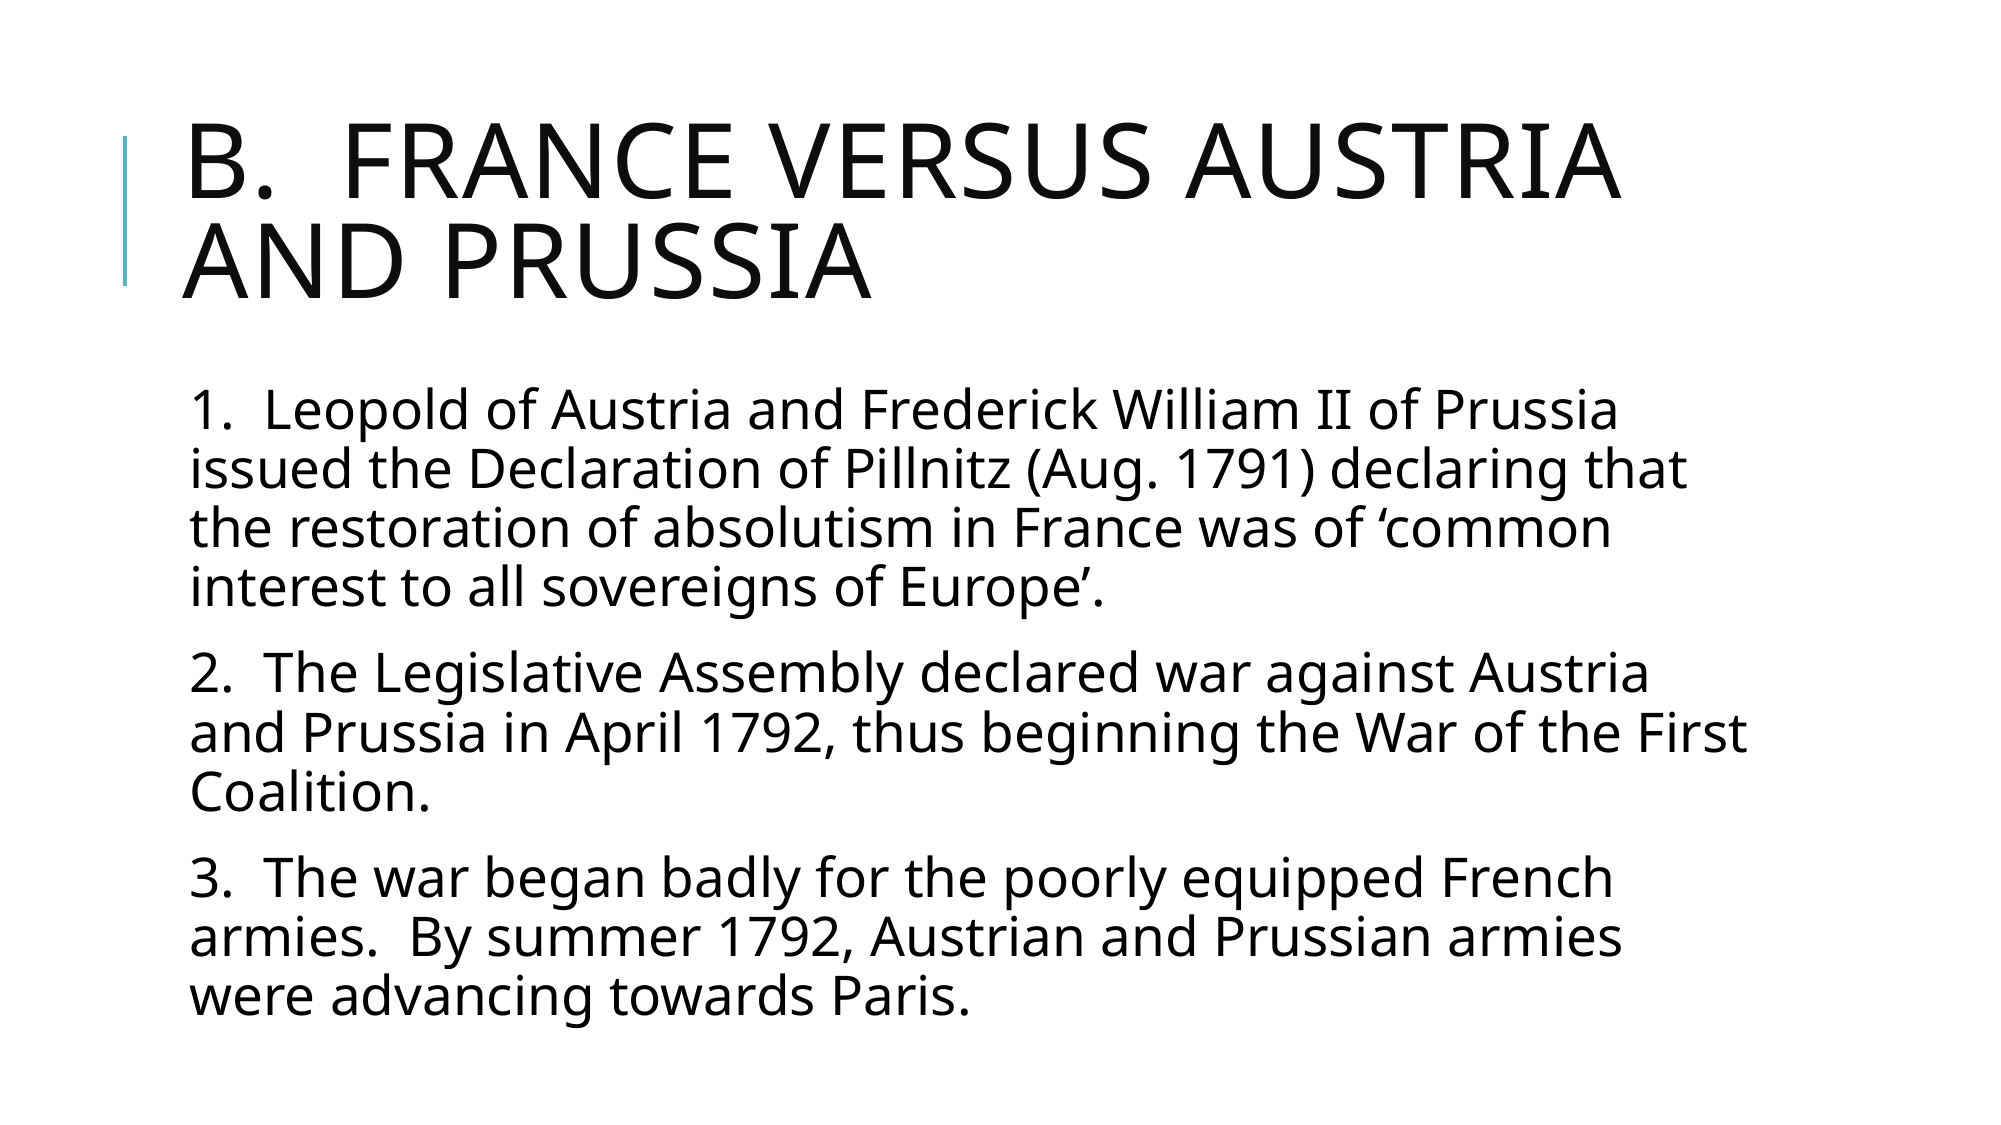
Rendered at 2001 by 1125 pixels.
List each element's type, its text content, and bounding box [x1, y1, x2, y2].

list 1. Leopold of Austria and Frederick William II of Prussia issued the Declaration of Pillnitz (Aug. 1791) declaring that the restoration of absolutism in France was of ‘common interest to all sovereigns of Europe’. 2. The Legislative Assembly declared war against Austria and Prussia in April 1792, thus beginning the War of the First Coalition. 3. The war began badly for the poorly equipped French armies. By summer 1792, Austrian and Prussian armies were advancing towards Paris. [168, 375, 1763, 1035]
title B. France Versus Austria and Prussia [168, 96, 1763, 342]
